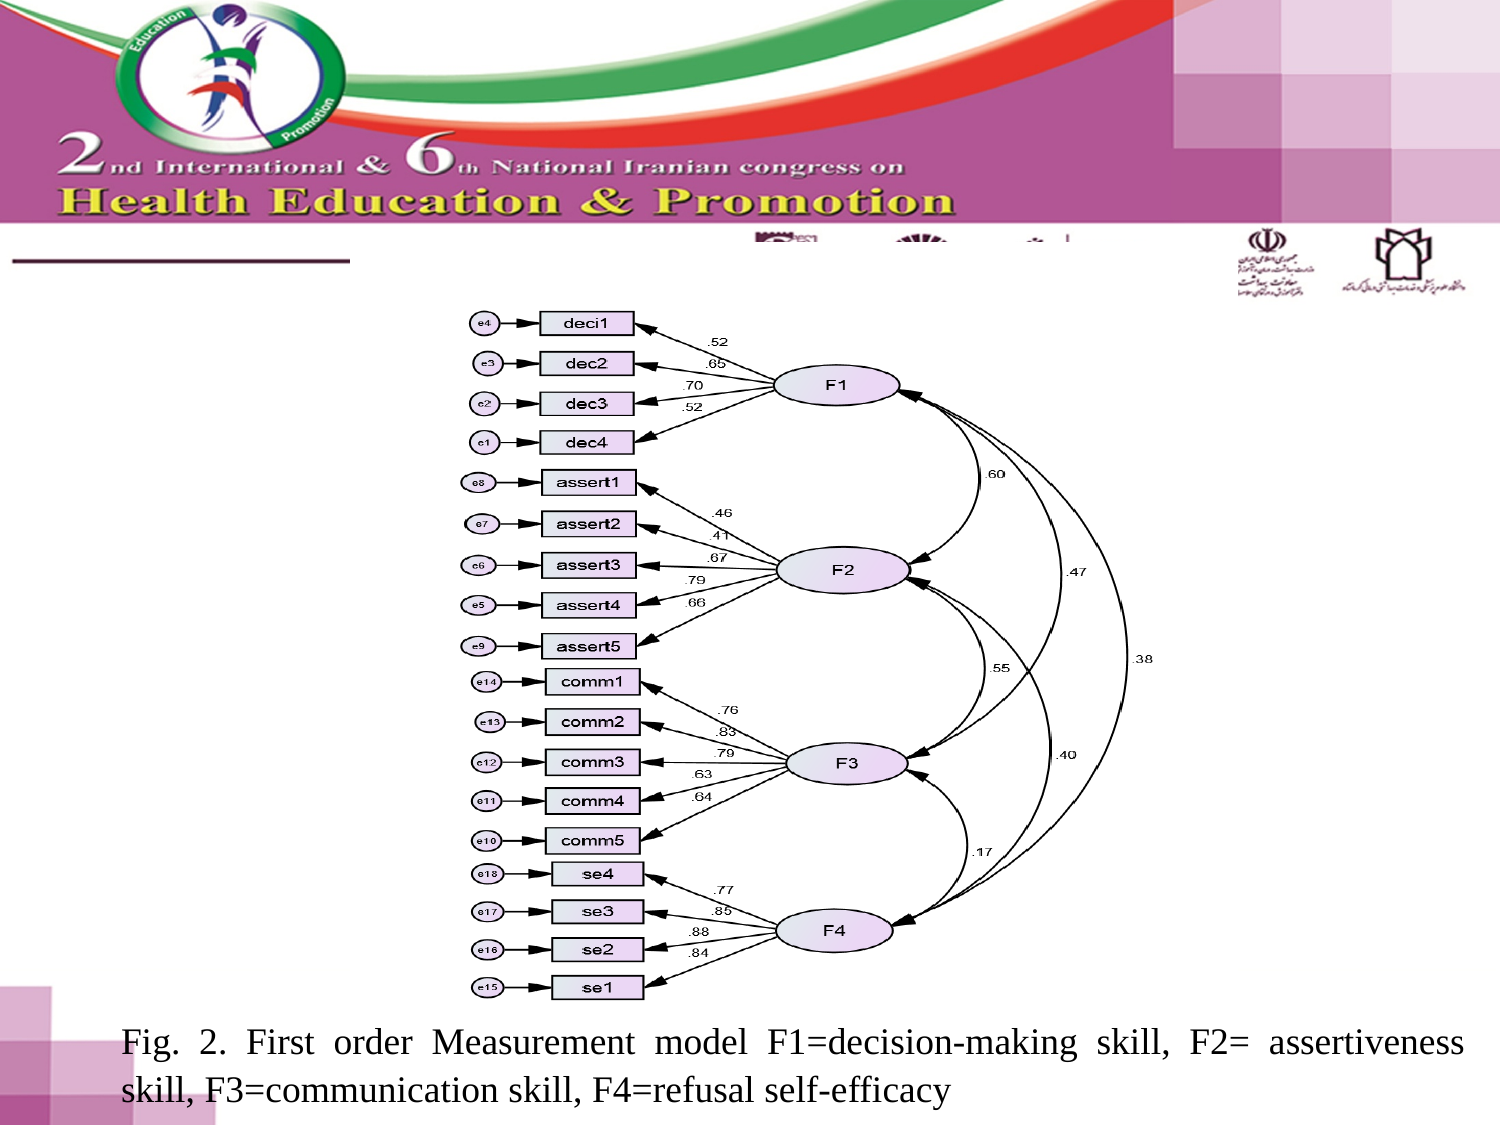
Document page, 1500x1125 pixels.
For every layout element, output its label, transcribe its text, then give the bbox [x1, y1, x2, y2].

text_box Fig. 2. First order Measurement model F1=decision-making skill, F2= assertiveness skill, F3=communication skill, F4=refusal self-efficacy [106, 1006, 1482, 1118]
picture [0, 0, 1500, 1125]
